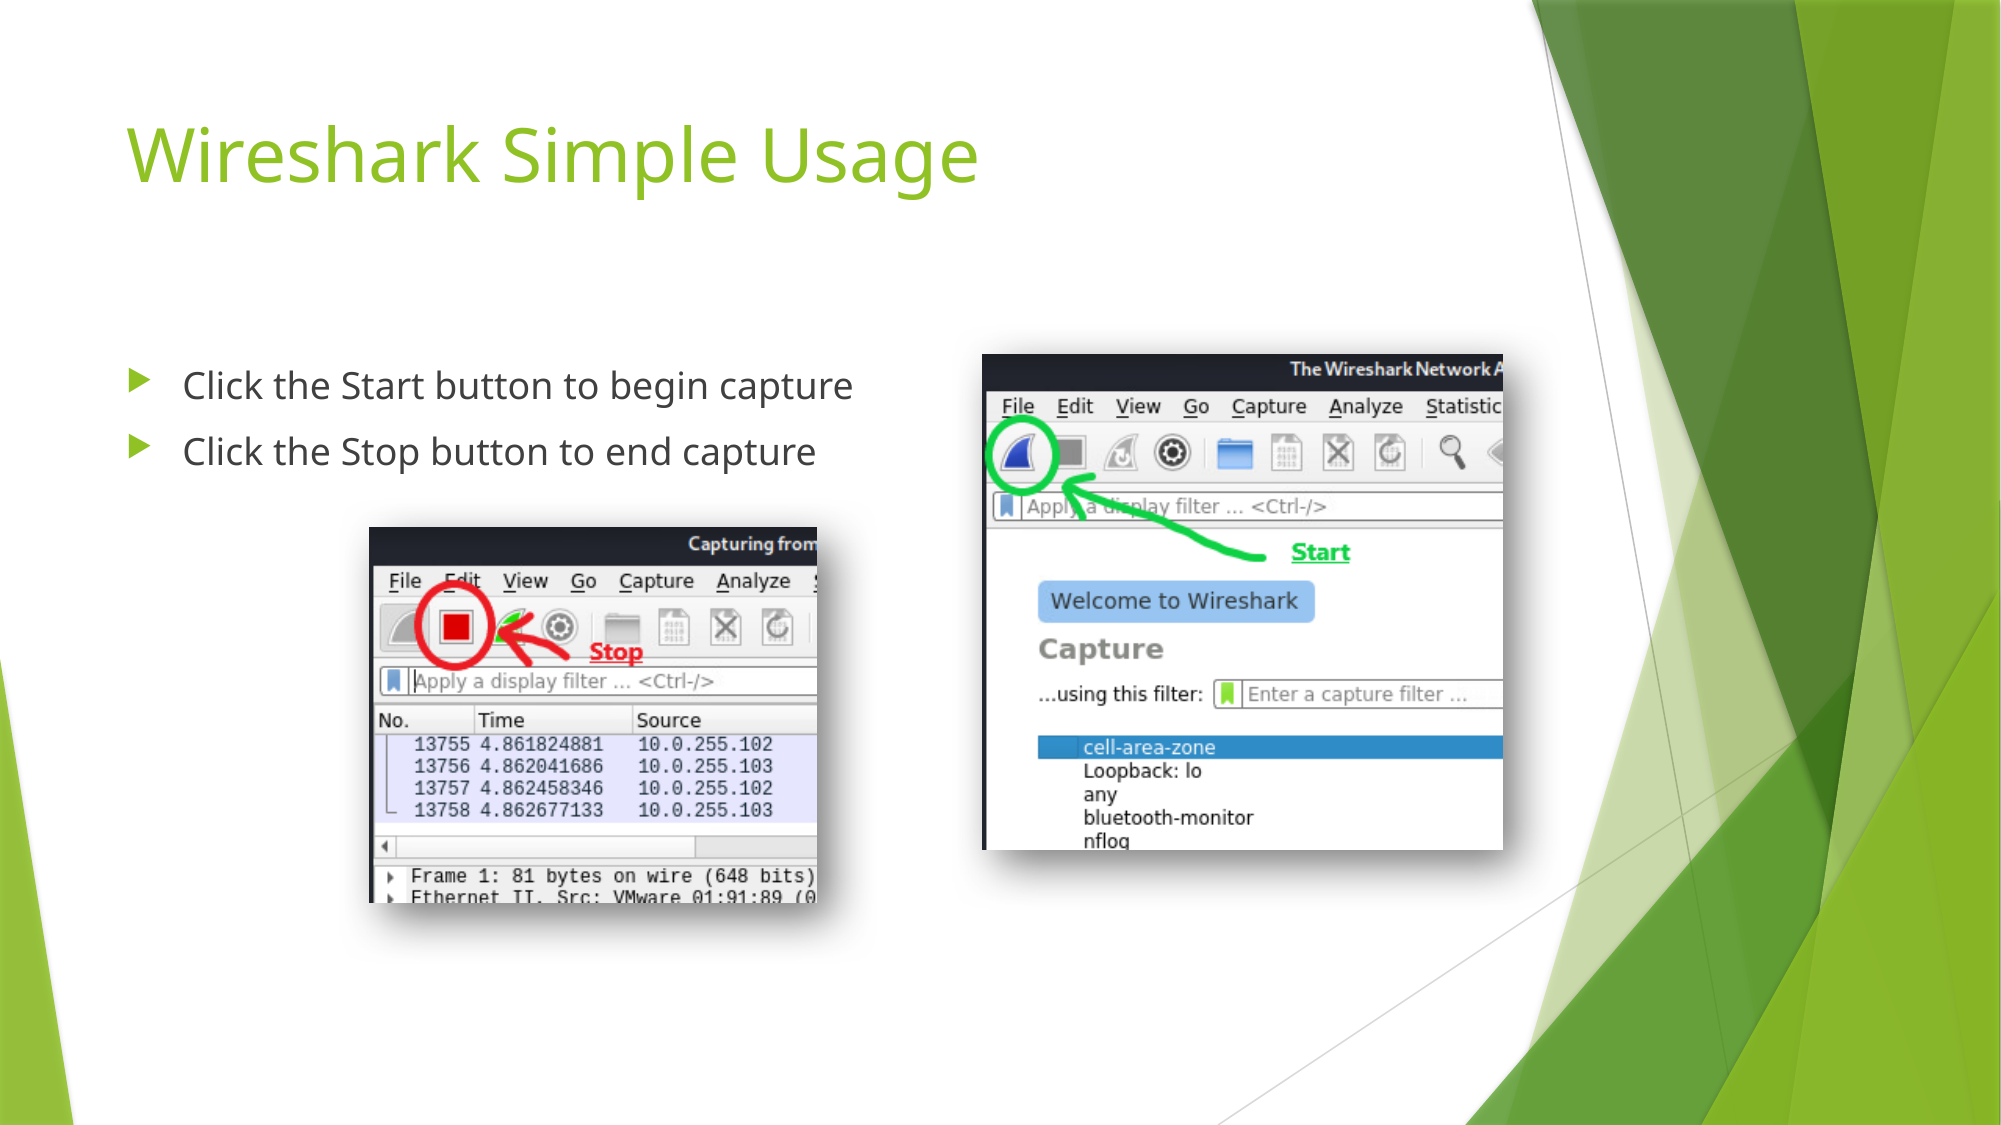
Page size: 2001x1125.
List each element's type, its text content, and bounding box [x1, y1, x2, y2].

picture [368, 527, 817, 904]
picture [981, 353, 1503, 851]
title Wireshark Simple Usage [111, 99, 1522, 317]
list Click the Start button to begin capture Click the Stop button to end capture [111, 354, 1522, 992]
